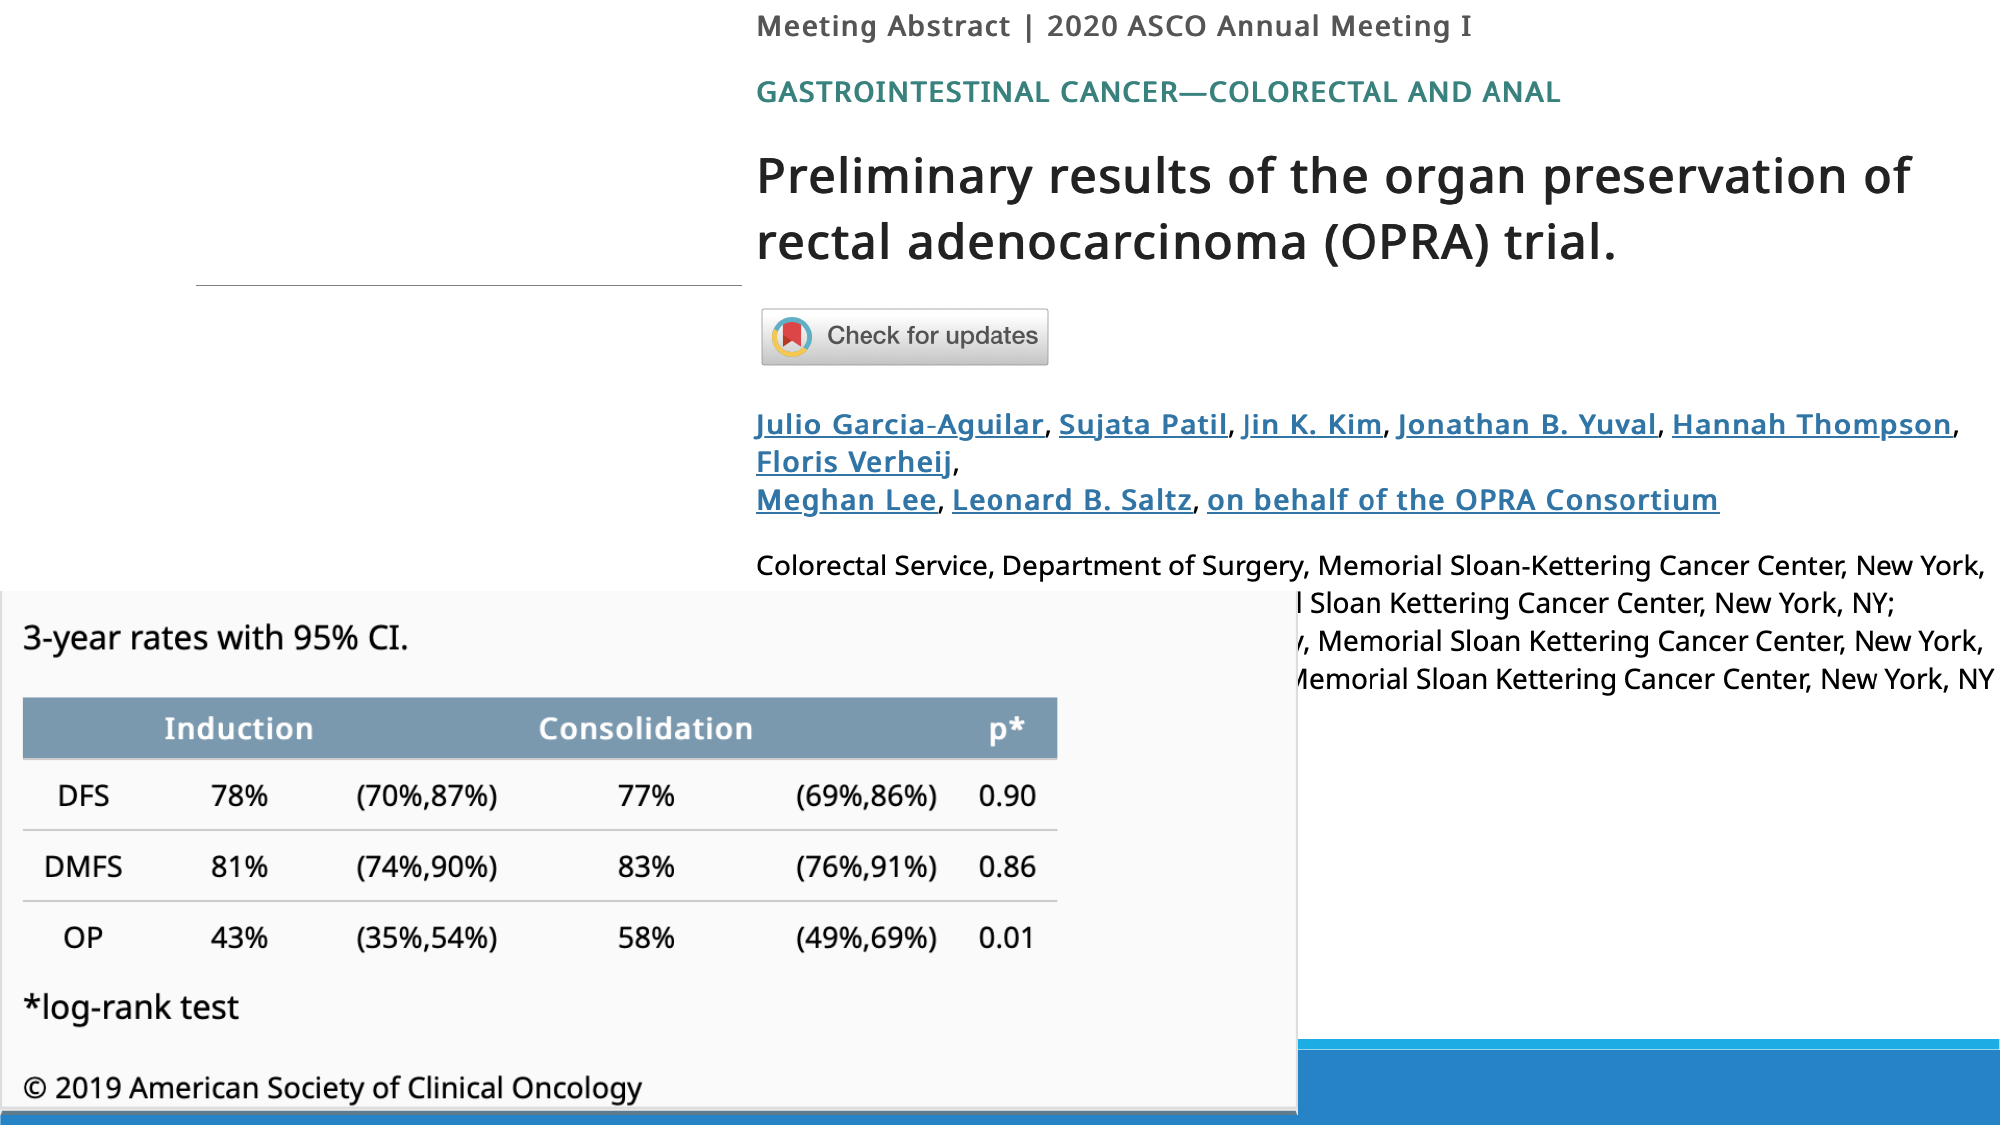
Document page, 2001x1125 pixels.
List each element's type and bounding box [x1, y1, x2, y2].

list [0, 591, 1299, 1116]
list [742, 0, 2000, 715]
